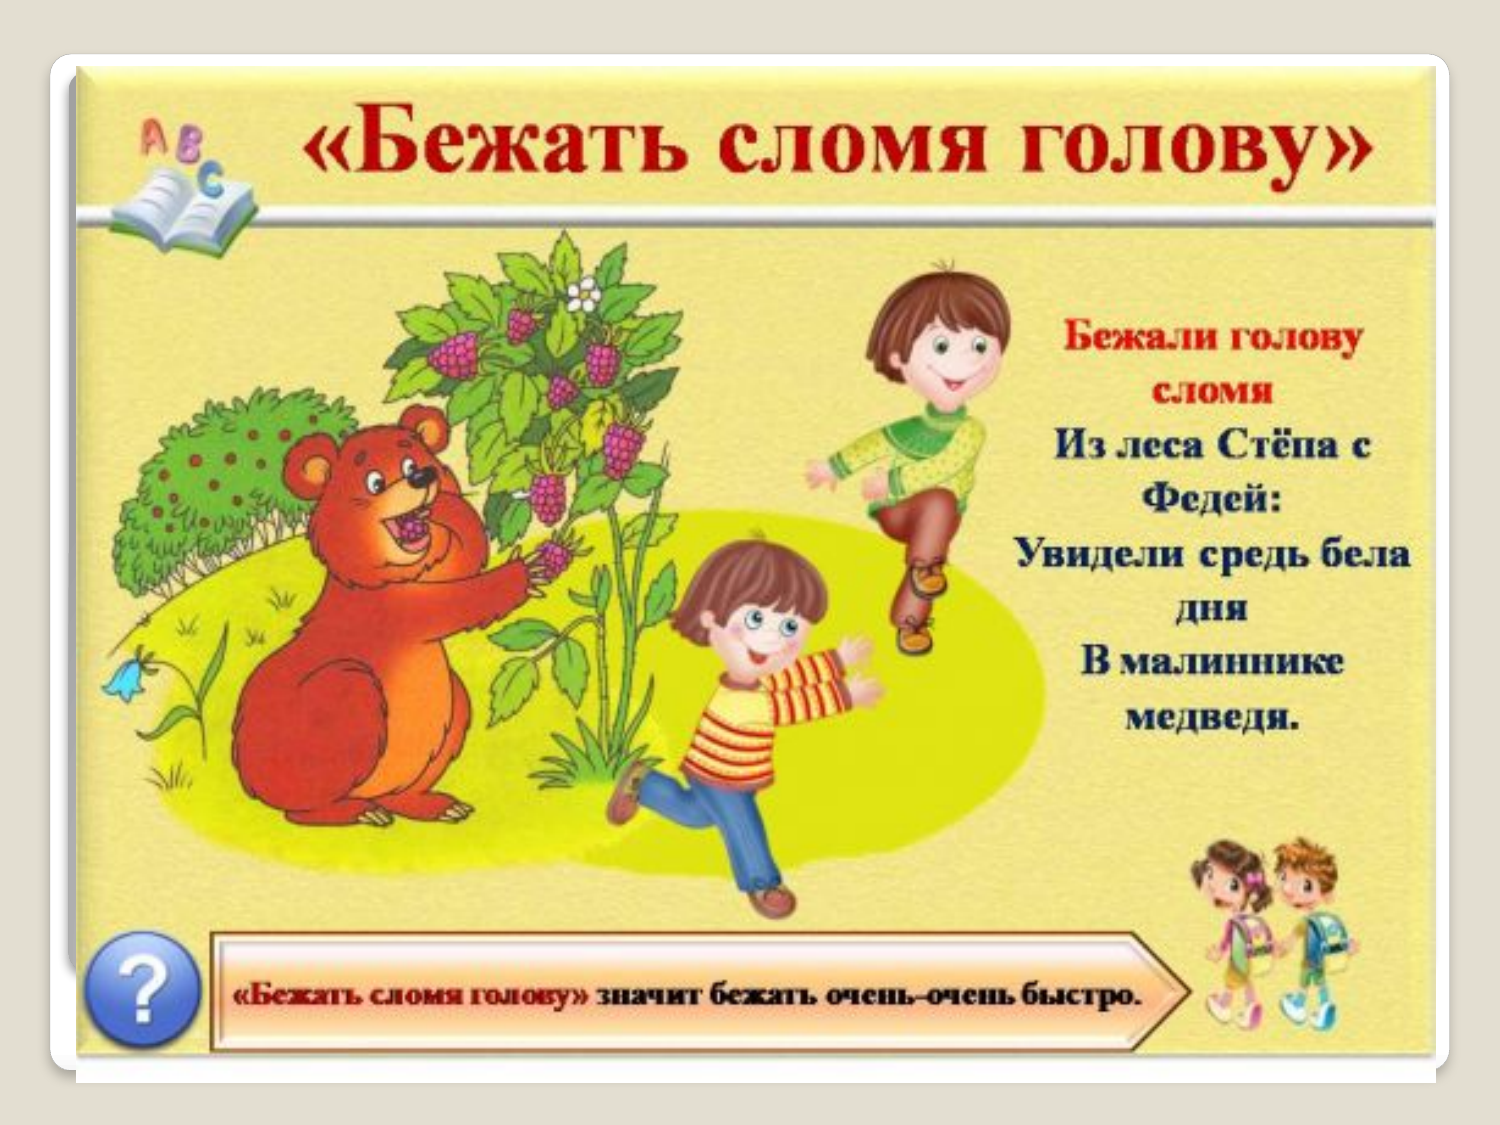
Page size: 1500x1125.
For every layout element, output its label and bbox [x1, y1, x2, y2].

list [76, 66, 1436, 1083]
